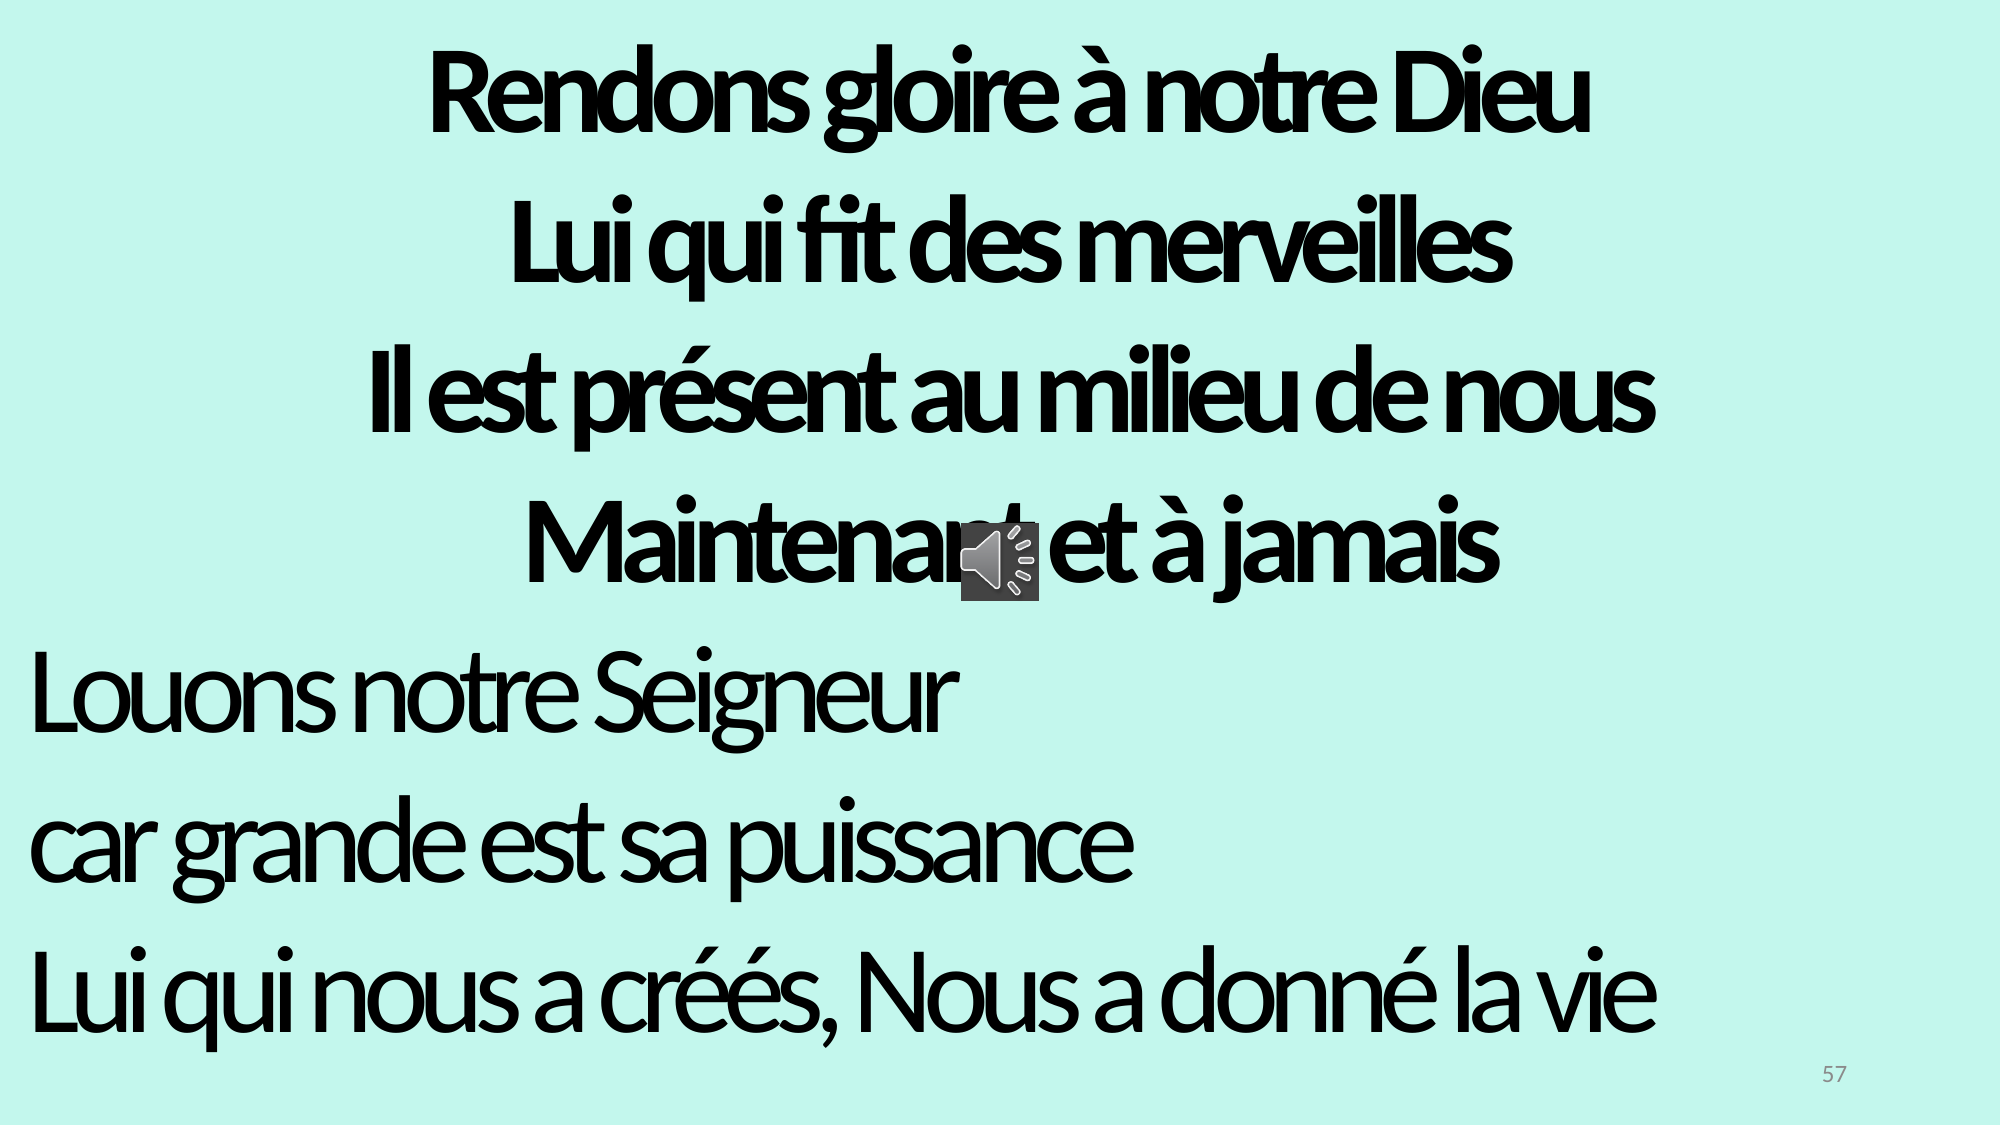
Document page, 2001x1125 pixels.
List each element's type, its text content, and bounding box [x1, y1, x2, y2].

slide_number 57 [1412, 1042, 1863, 1103]
picture [959, 522, 1040, 603]
text_box Rendons gloire à notre Dieu Lui qui fit des merveilles Il est présent au milieu de nous Maintenant et à jamais Louons notre Seigneur car grande est sa puissance Lui qui nous a créés, Nous a donné la vie [12, 0, 2000, 1065]
